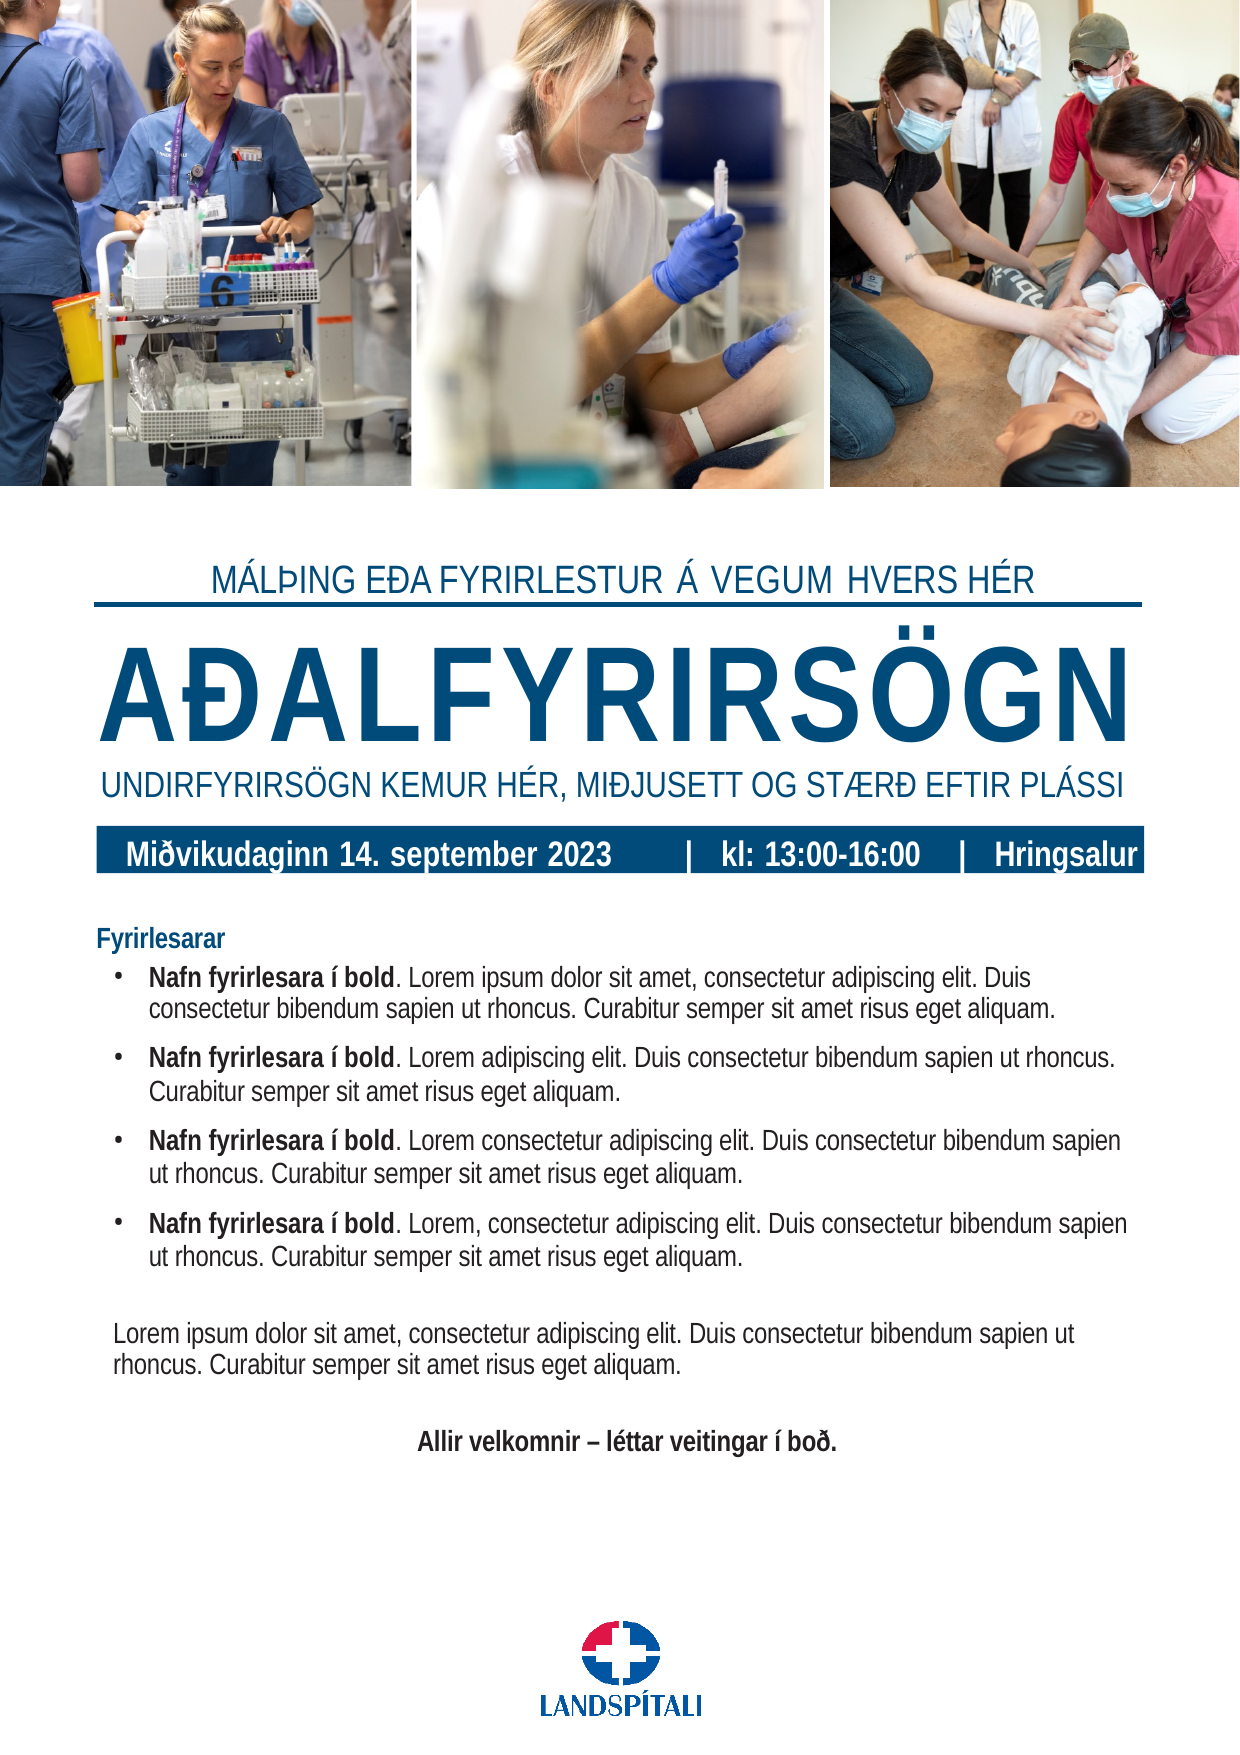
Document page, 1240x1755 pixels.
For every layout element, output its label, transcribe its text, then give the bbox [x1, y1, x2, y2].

picture [416, 0, 825, 490]
picture [829, 0, 1240, 490]
picture [529, 1612, 711, 1724]
text_box Fyrirlesarar Nafn fyrirlesara í bold. Lorem ipsum dolor sit amet, consectetur adipiscing elit. Duis consectetur bibendum sapien ut rhoncus. Curabitur semper sit amet risus eget aliquam. Nafn fyrirlesara í bold. Lorem adipiscing elit. Duis consectetur bibendum sapien ut rhoncus. Curabitur semper sit amet risus eget aliquam. Nafn fyrirlesara í bold. Lorem consectetur adipiscing elit. Duis consectetur bibendum sapien ut rhoncus. Curabitur semper sit amet risus eget aliquam. Nafn fyrirlesara í bold. Lorem, consectetur adipiscing elit. Duis consectetur bibendum sapien ut rhoncus. Curabitur semper sit amet risus eget aliquam. Lorem ipsum dolor sit amet, consectetur adipiscing elit. Duis consectetur bibendum sapien ut rhoncus. Curabitur semper sit amet risus eget aliquam. Allir velkomnir – léttar veitingar í boð. [94, 914, 1143, 1573]
text_box Miðvikudaginn 14. september 2023 | kl: 13:00-16:00 | Hringsalur [96, 825, 1145, 874]
picture [0, 0, 412, 489]
text_box UNDIRFYRIRSÖGN KEMUR HÉR, MIÐJUSETT OG STÆRÐ EFTIR PLÁSSI [85, 769, 1139, 805]
text_box MÁLÞING EÐA FYRIRLESTUR Á VEGUM HVERS HÉR [98, 552, 1147, 602]
text_box AÐALFYRIRSÖGN [85, 604, 1145, 769]
